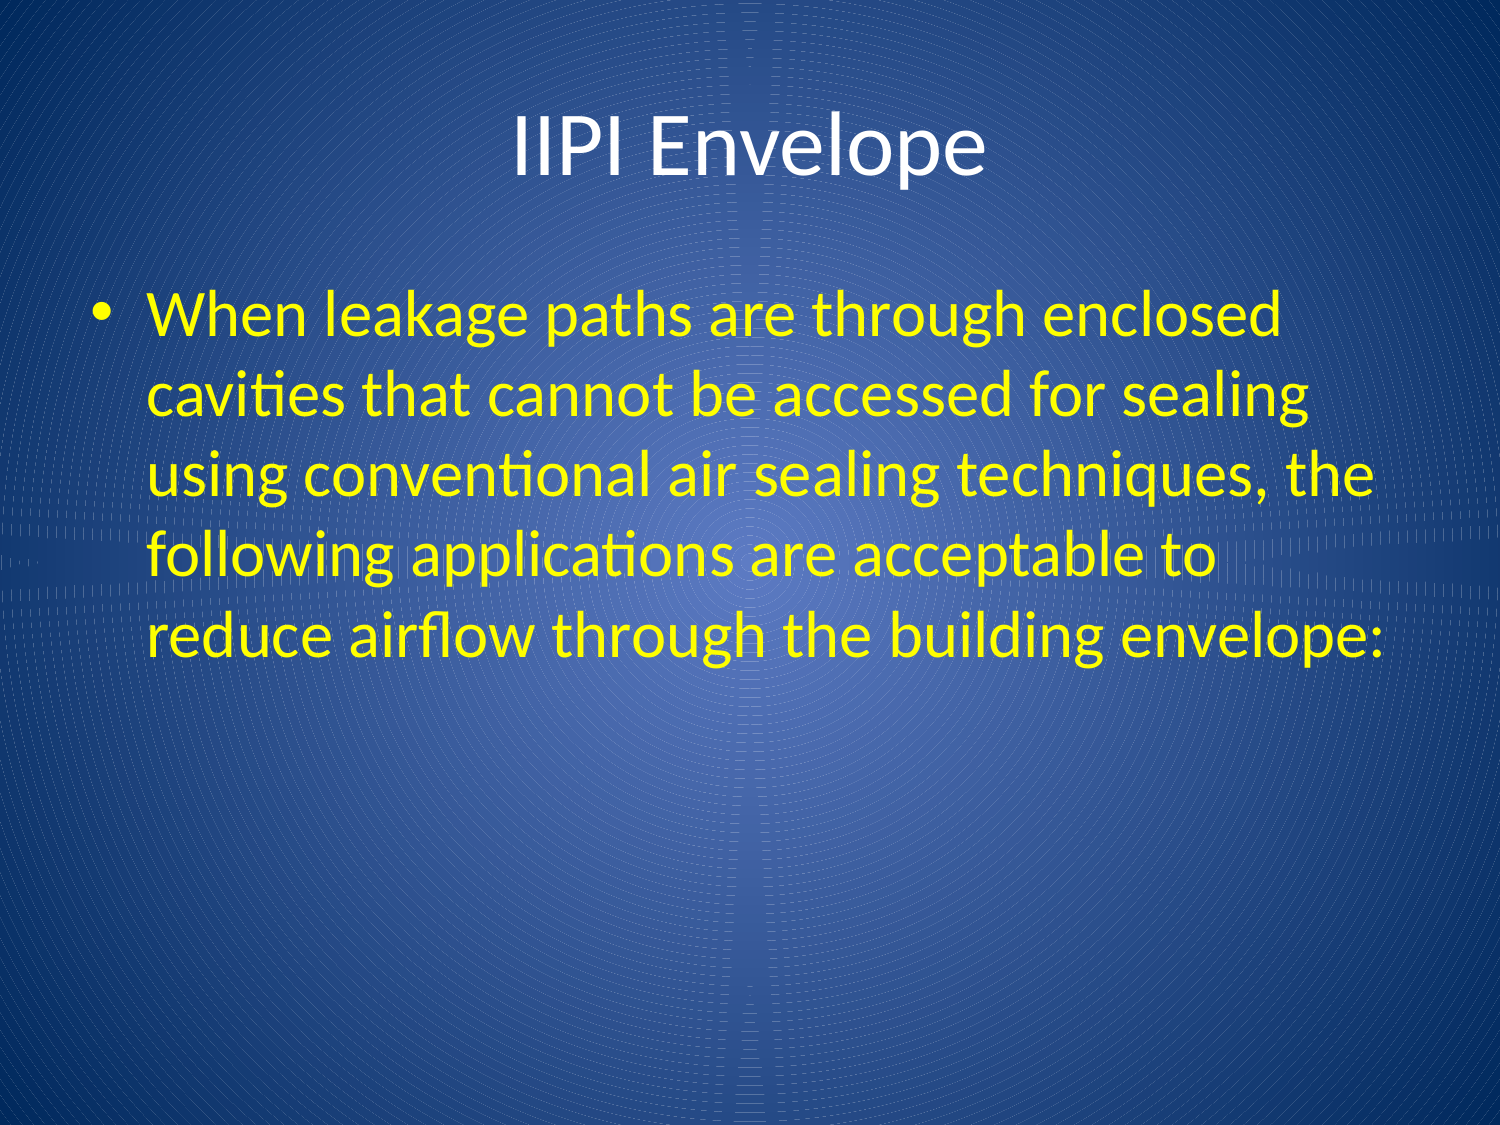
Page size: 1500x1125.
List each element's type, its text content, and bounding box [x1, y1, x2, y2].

list When leakage paths are through enclosed cavities that cannot be accessed for sealing using conventional air sealing techniques, the following applications are acceptable to reduce airflow through the building envelope: [75, 262, 1425, 1005]
title IIPI Envelope [75, 45, 1425, 233]
